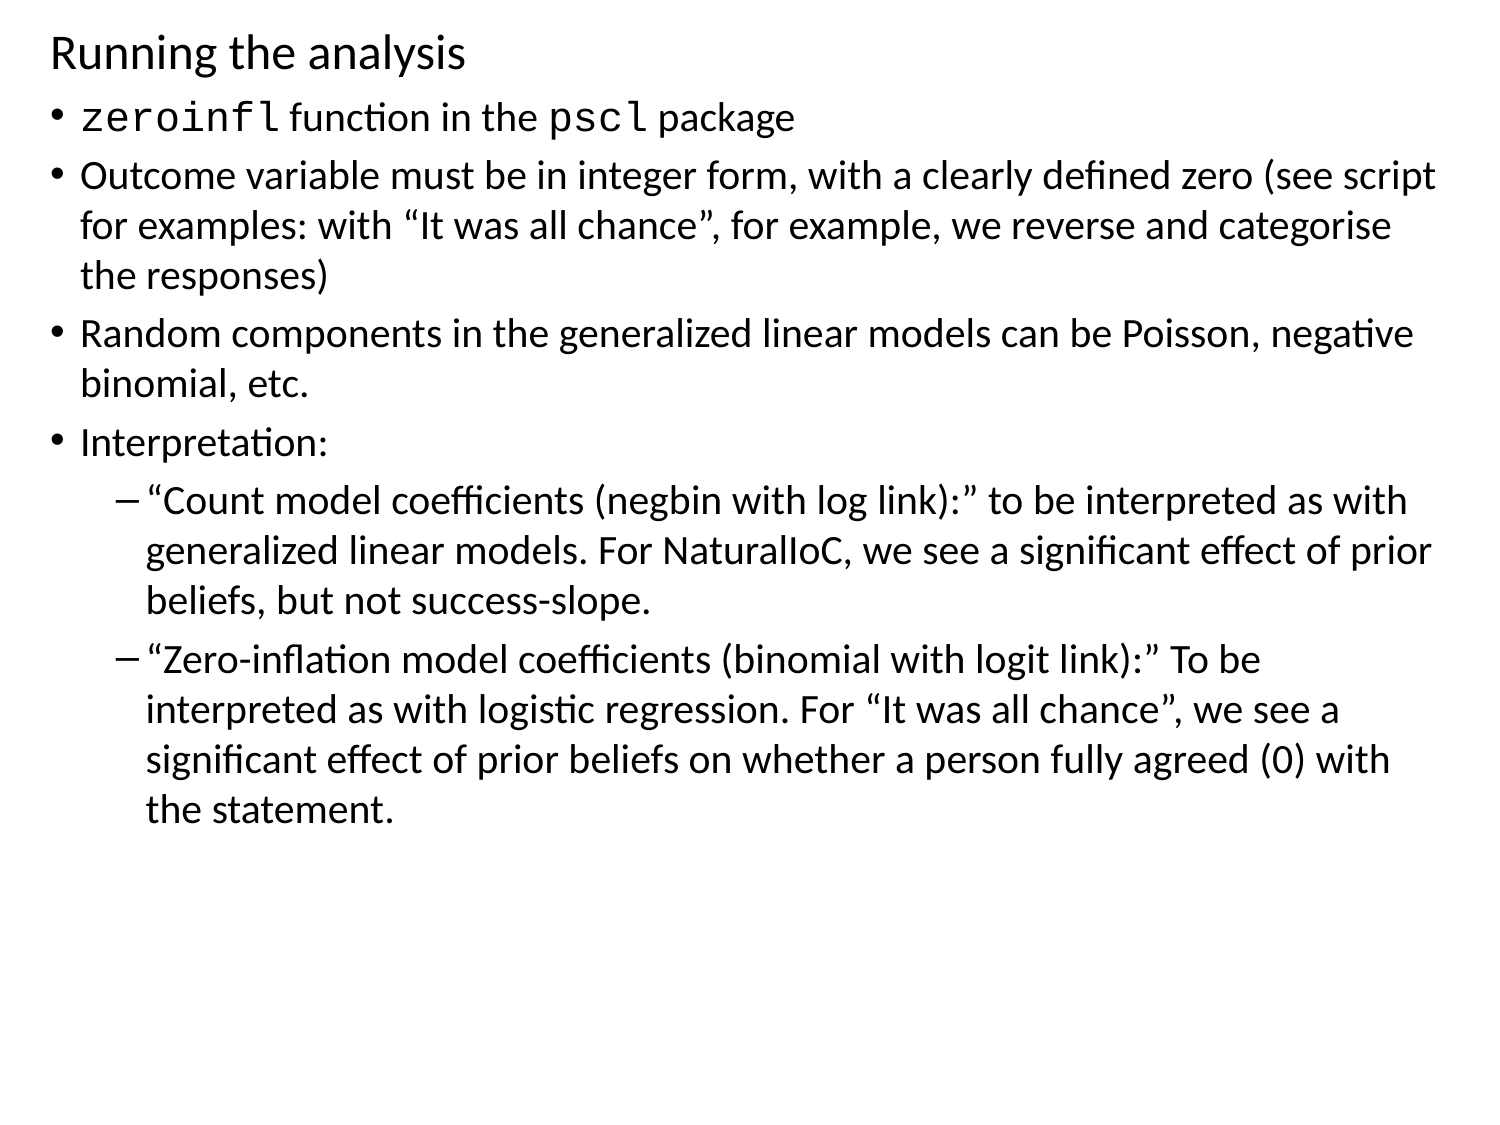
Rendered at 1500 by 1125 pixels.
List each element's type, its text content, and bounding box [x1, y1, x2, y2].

text_box Running the analysis [35, 11, 1371, 82]
list zeroinfl function in the pscl package Outcome variable must be in integer form, with a clearly defined zero (see script for examples: with “It was all chance”, for example, we reverse and categorise the responses) Random components in the generalized linear models can be Poisson, negative binomial, etc. Interpretation: “Count model coefficients (negbin with log link):” to be interpreted as with generalized linear models. For NaturalIoC, we see a significant effect of prior beliefs, but not success-slope. “Zero-inflation model coefficients (binomial with logit link):” To be interpreted as with logistic regression. For “It was all chance”, we see a significant effect of prior beliefs on whether a person fully agreed (0) with the statement. [35, 82, 1454, 1055]
